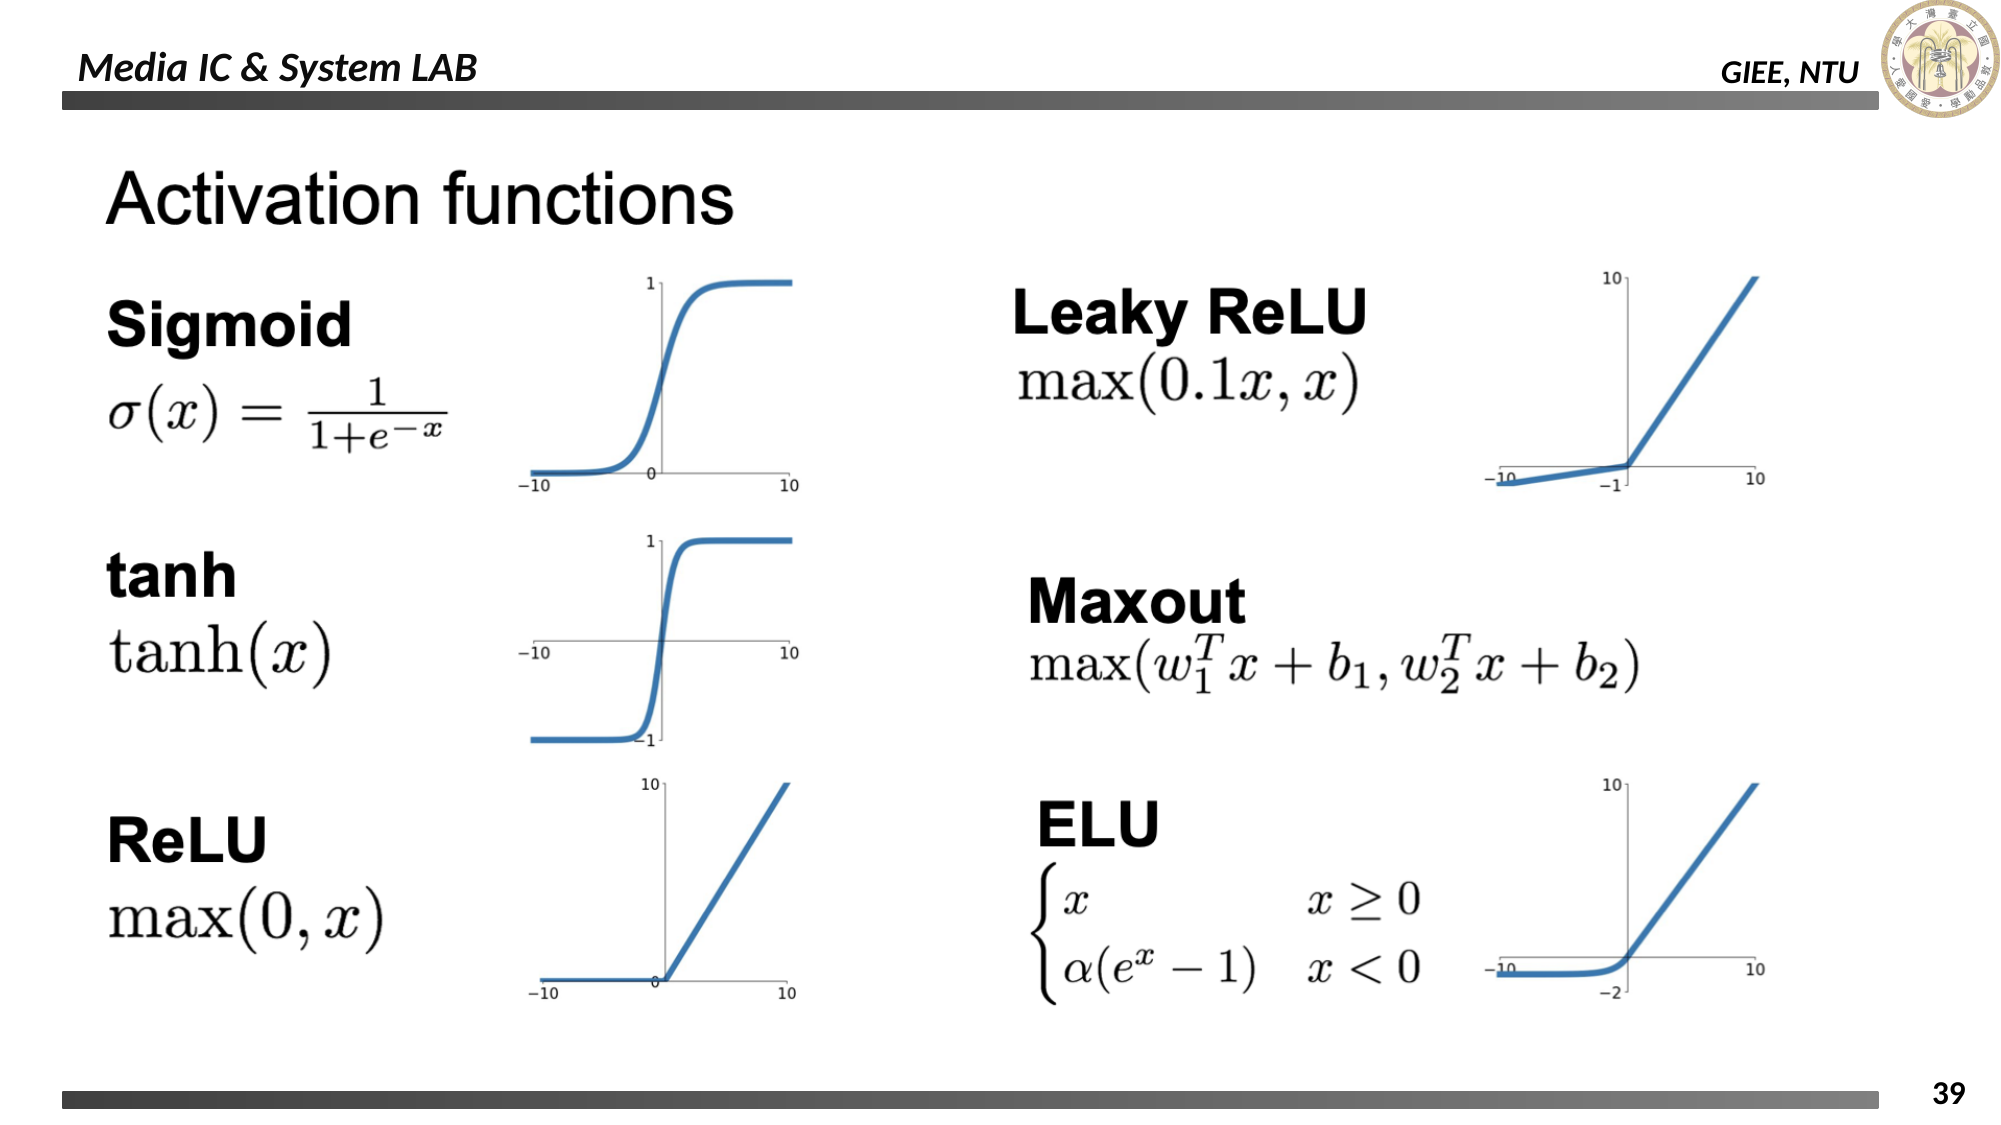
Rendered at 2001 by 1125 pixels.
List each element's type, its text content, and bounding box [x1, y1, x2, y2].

slide_number 39 [1901, 1072, 1981, 1111]
picture [34, 131, 1867, 1073]
